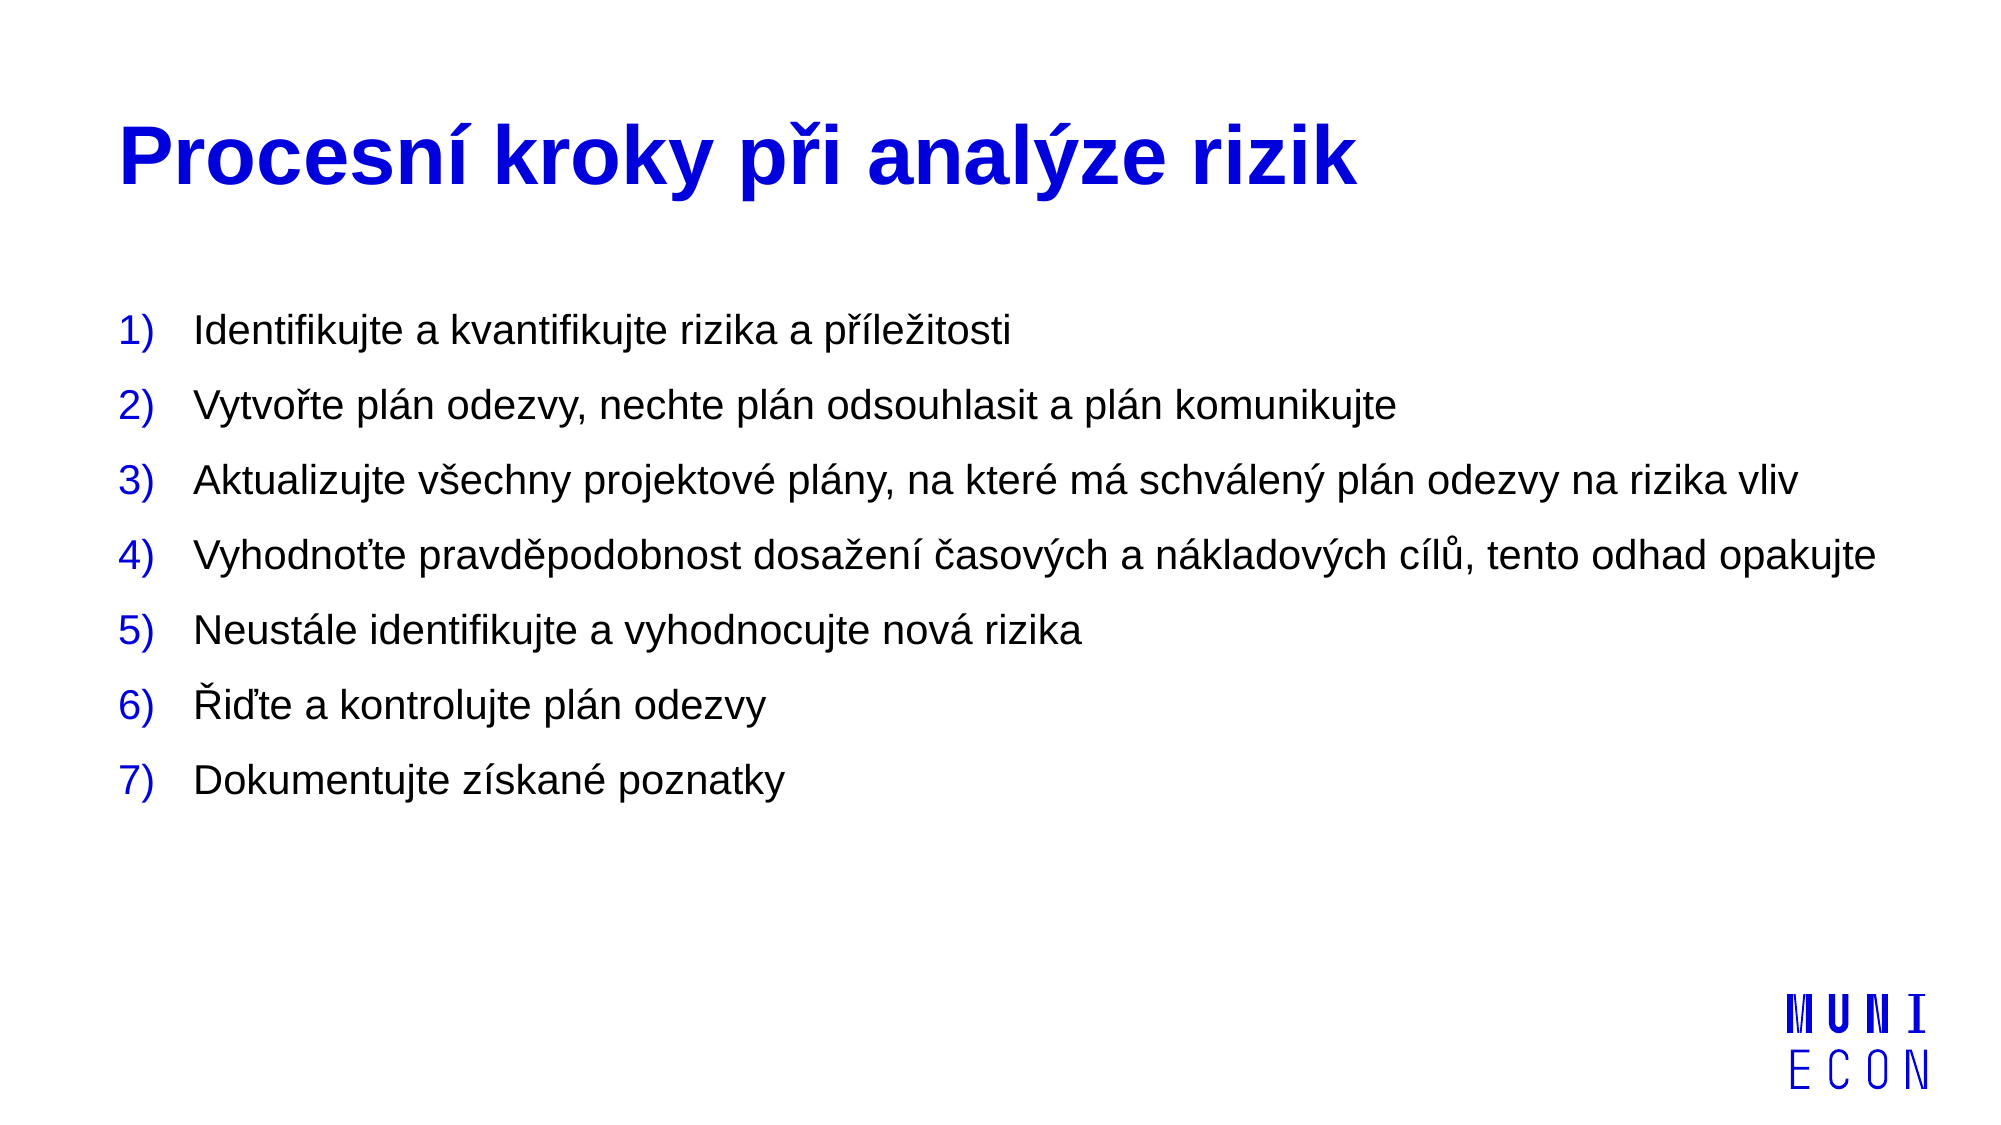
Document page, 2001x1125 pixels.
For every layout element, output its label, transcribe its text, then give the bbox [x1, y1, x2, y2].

list Identifikujte a kvantifikujte rizika a příležitosti Vytvořte plán odezvy, nechte plán odsouhlasit a plán komunikujte Aktualizujte všechny projektové plány, na které má schválený plán odezvy na rizika vliv Vyhodnoťte pravděpodobnost dosažení časových a nákladových cílů, tento odhad opakujte Neustále identifikujte a vyhodnocujte nová rizika Řiďte a kontrolujte plán odezvy Dokumentujte získané poznatky [118, 277, 1883, 957]
title Procesní kroky při analýze rizik [118, 118, 1883, 193]
